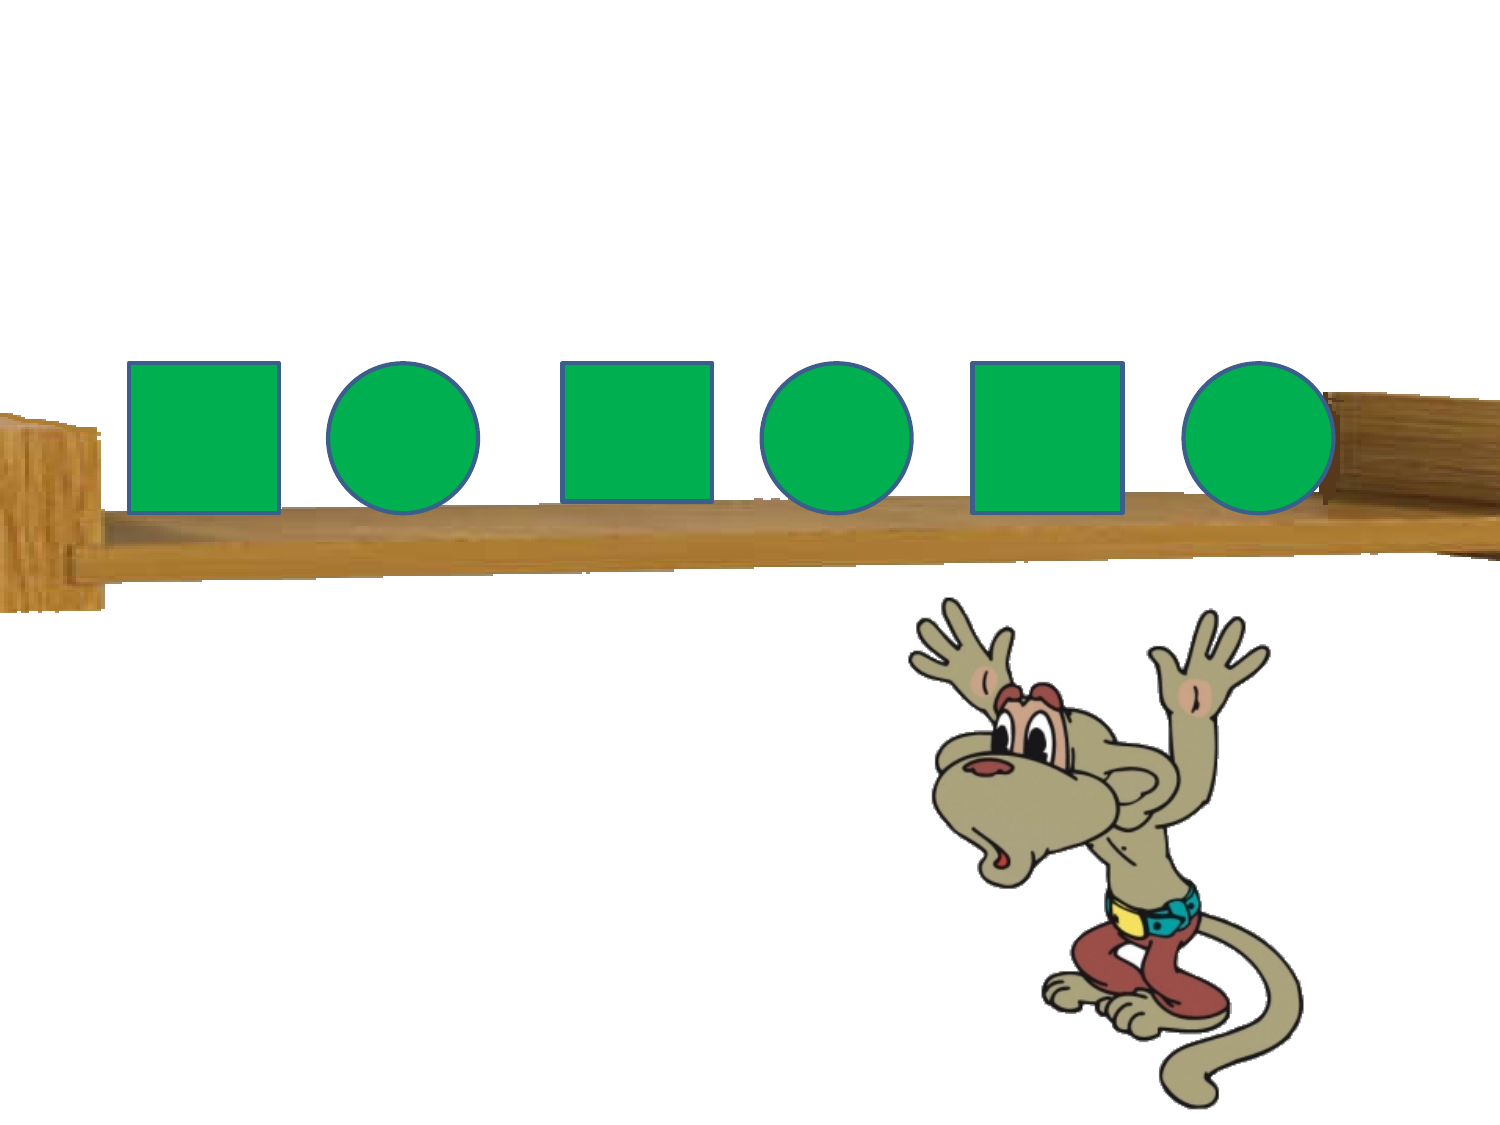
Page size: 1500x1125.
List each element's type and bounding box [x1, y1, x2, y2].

picture [0, 292, 1500, 1125]
